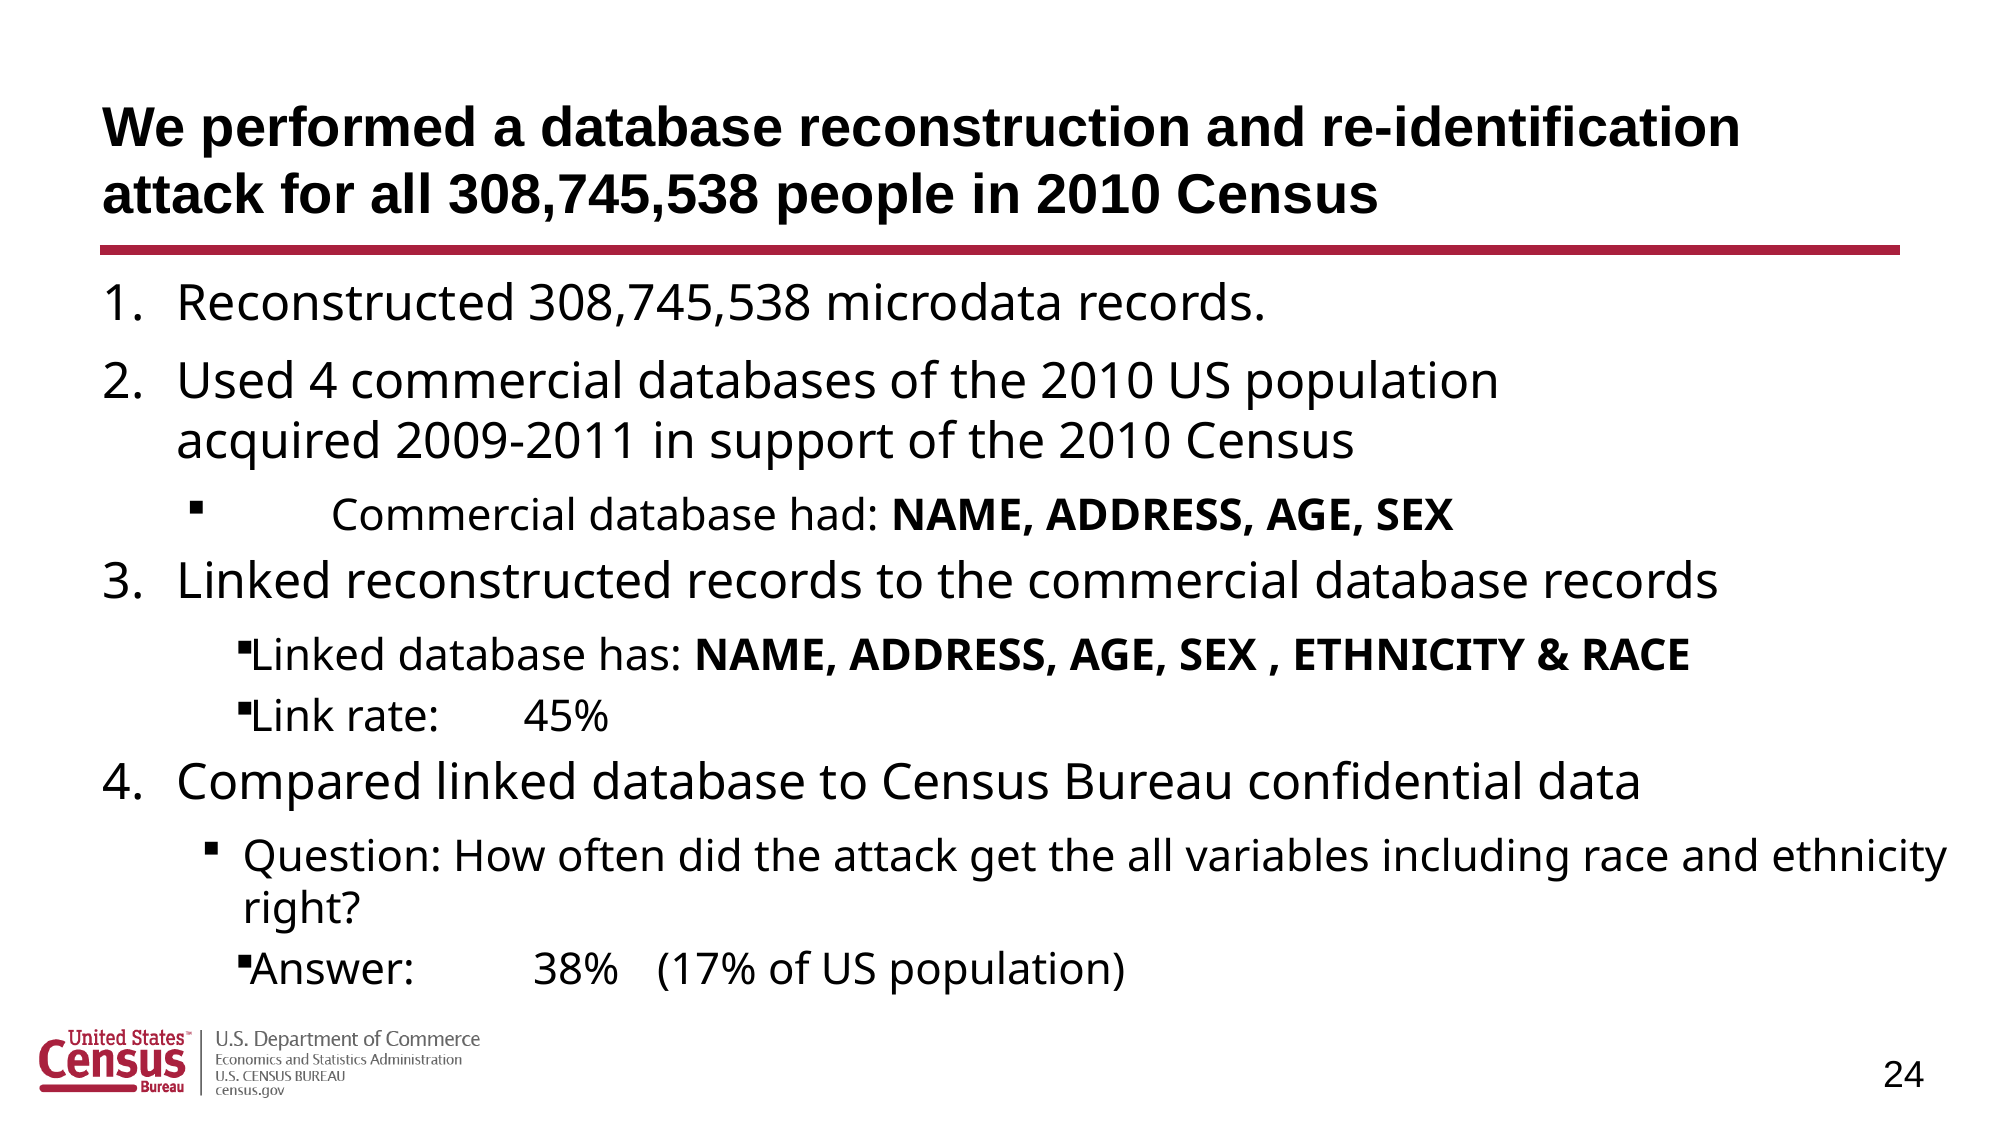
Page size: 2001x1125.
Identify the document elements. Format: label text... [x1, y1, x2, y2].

picture [0, 1022, 488, 1125]
list Reconstructed 308,745,538 microdata records. Used 4 commercial databases of the 2010 US population acquired 2009-2011 in support of the 2010 Census Commercial database had: NAME, ADDRESS, AGE, SEX Linked reconstructed records to the commercial database records Linked database has: NAME, ADDRESS, AGE, SEX , ETHNICITY & RACE Link rate: 45% Compared linked database to Census Bureau confidential data Question: How often did the attack get the all variables including race and ethnicity right? Answer: 38% (17% of US population) [87, 262, 1988, 1005]
title We performed a database reconstruction and re-identification attack for all 308,745,538 people in 2010 Census [87, 45, 1900, 233]
slide_number 24 [1514, 1042, 1940, 1102]
